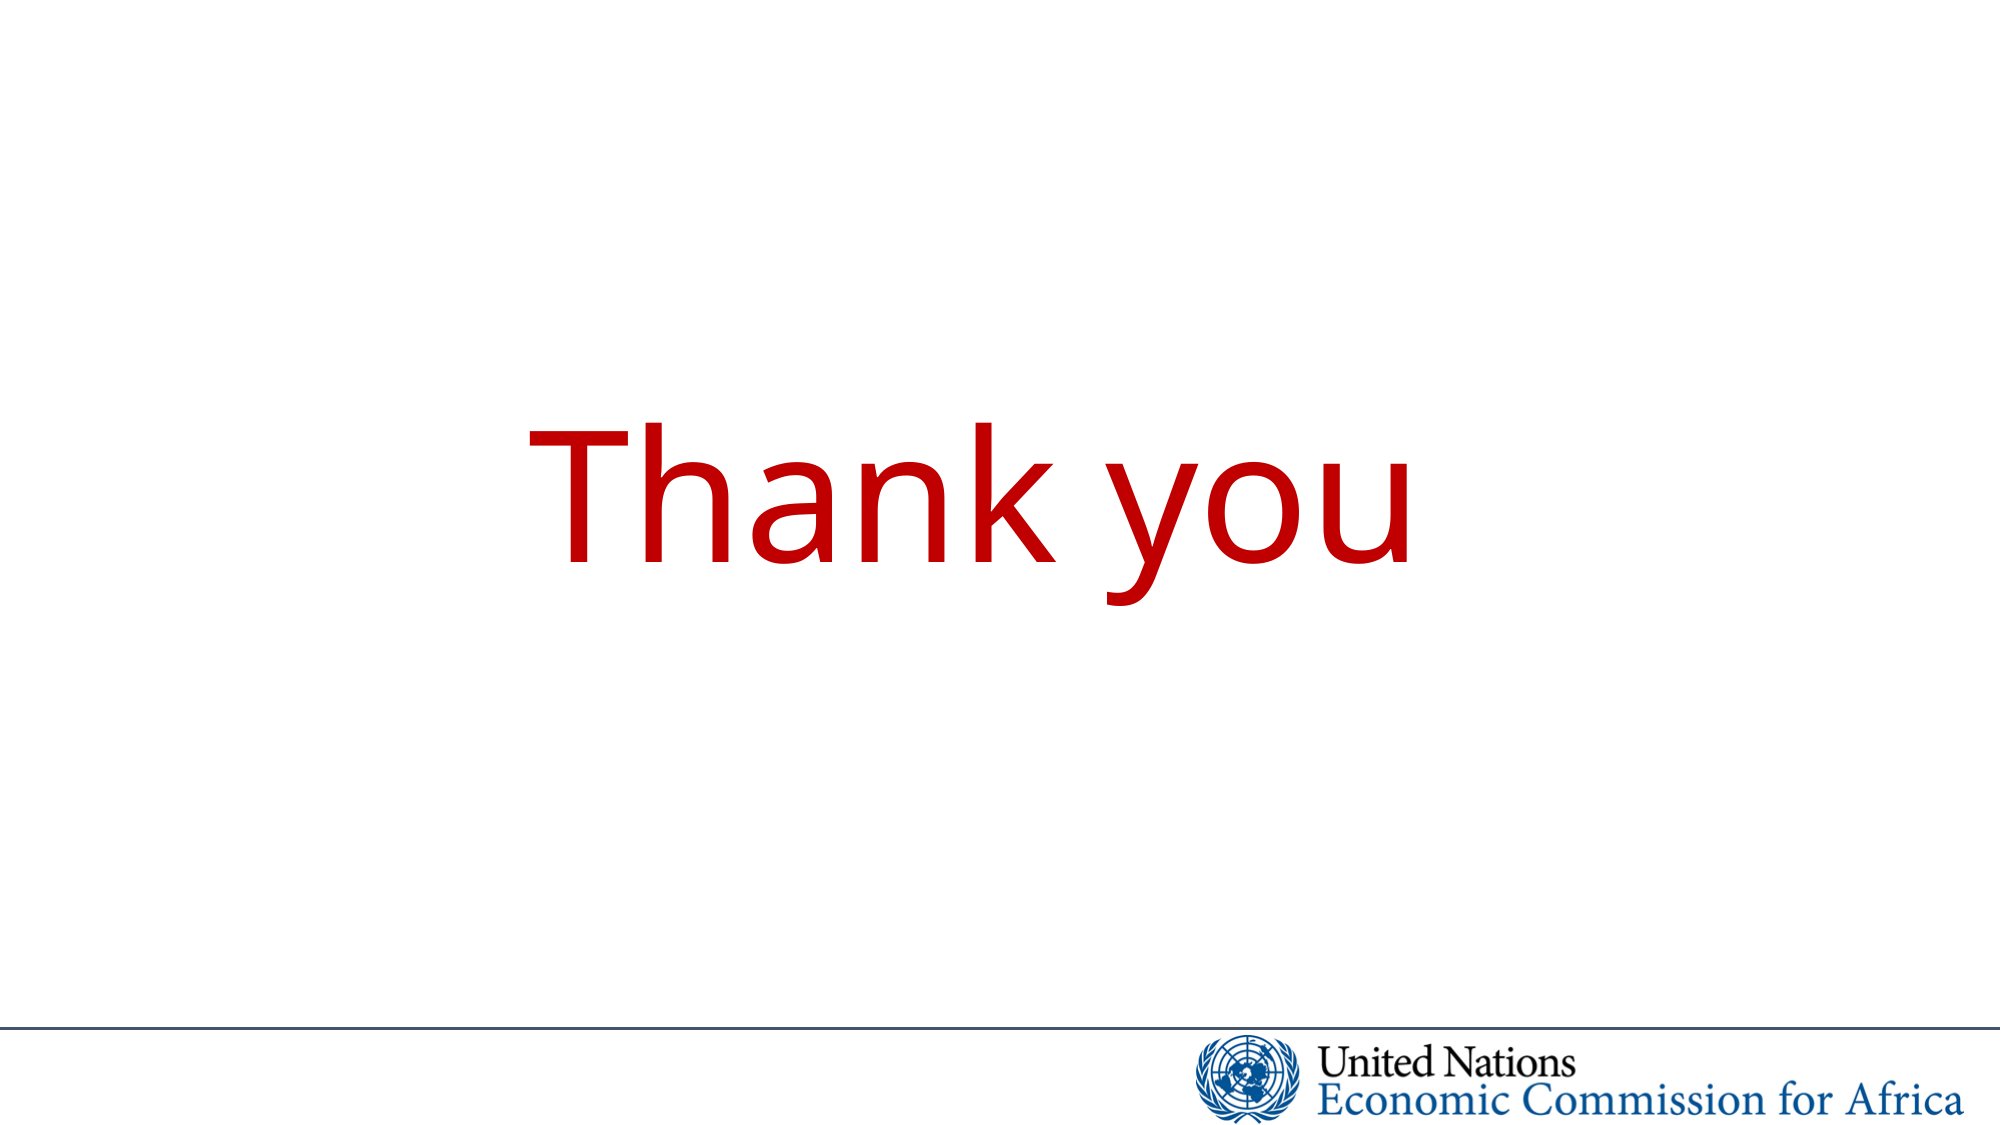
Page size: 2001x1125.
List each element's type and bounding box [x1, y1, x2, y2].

list [137, 299, 1863, 1014]
picture [1196, 1035, 1964, 1124]
